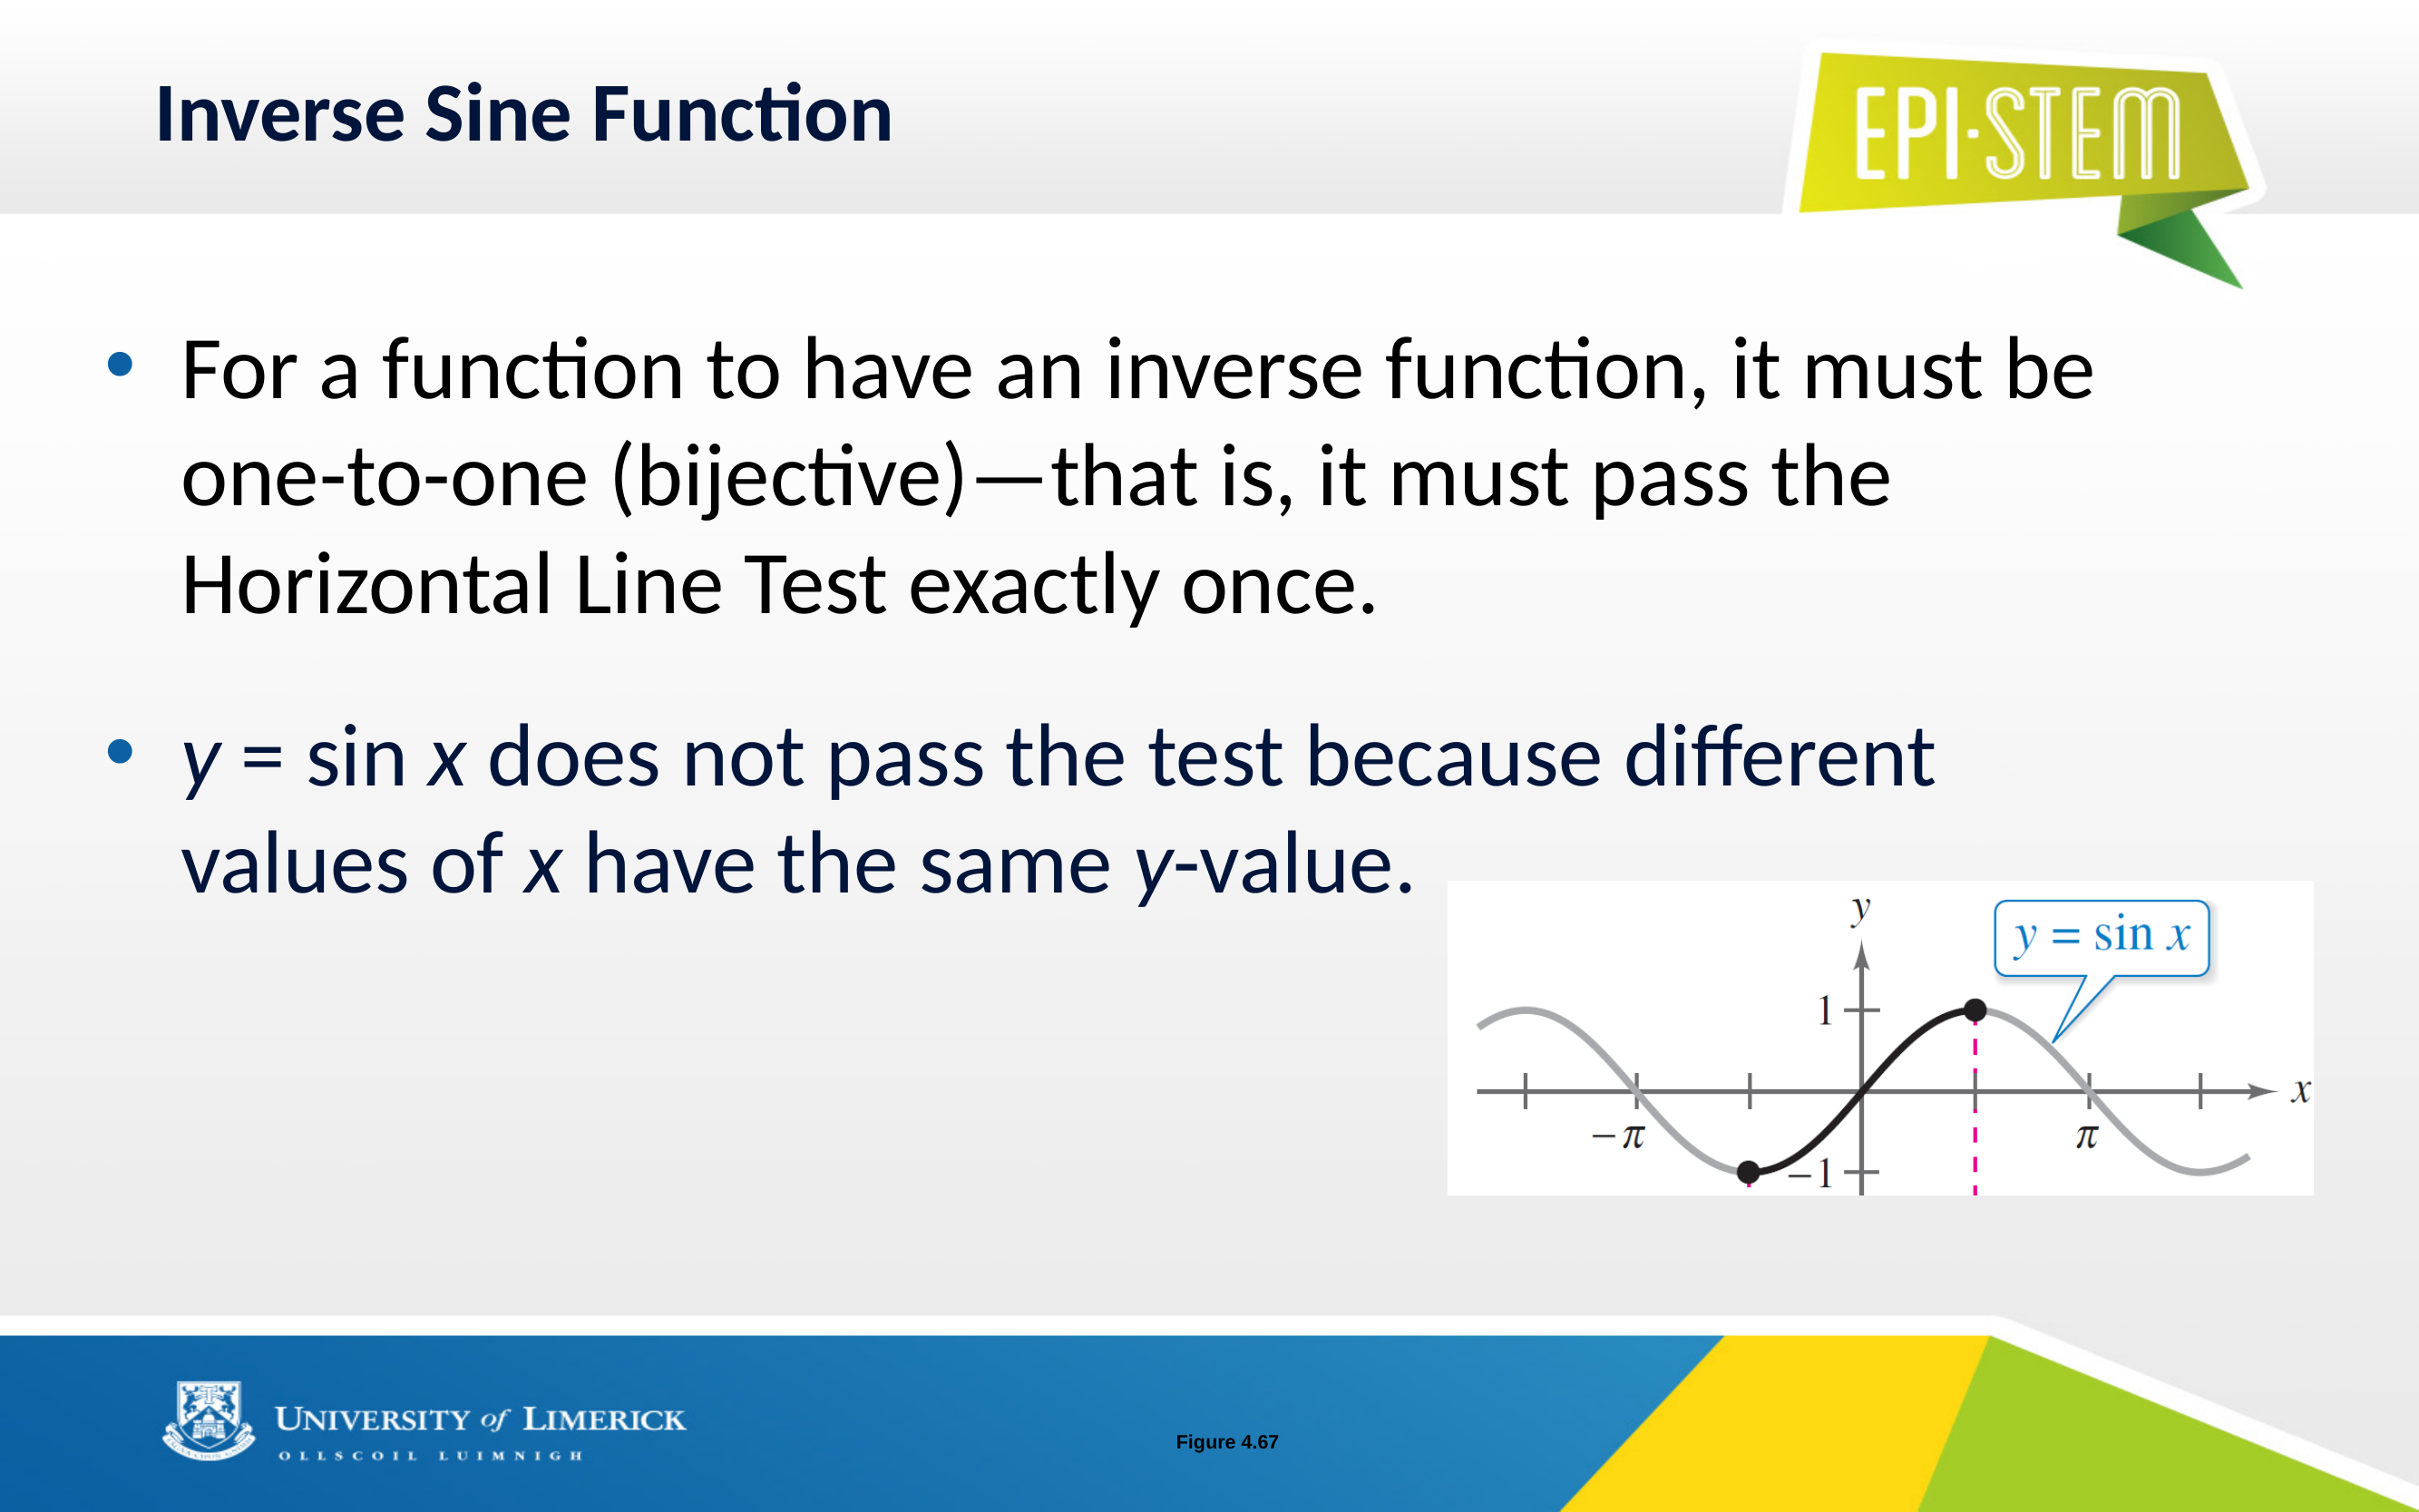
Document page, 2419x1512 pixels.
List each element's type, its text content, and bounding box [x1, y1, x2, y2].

title Inverse Sine Function [141, 50, 1774, 225]
list For a function to have an inverse function, it must be one-to-one (bijective)—that is, it must pass the Horizontal Line Test exactly once. y = sin x does not pass the test because different values of x have the same y-value. [104, 302, 2117, 1461]
picture [0, 0, 2419, 1512]
text_box Figure 4.67 [1093, 1400, 1363, 1460]
